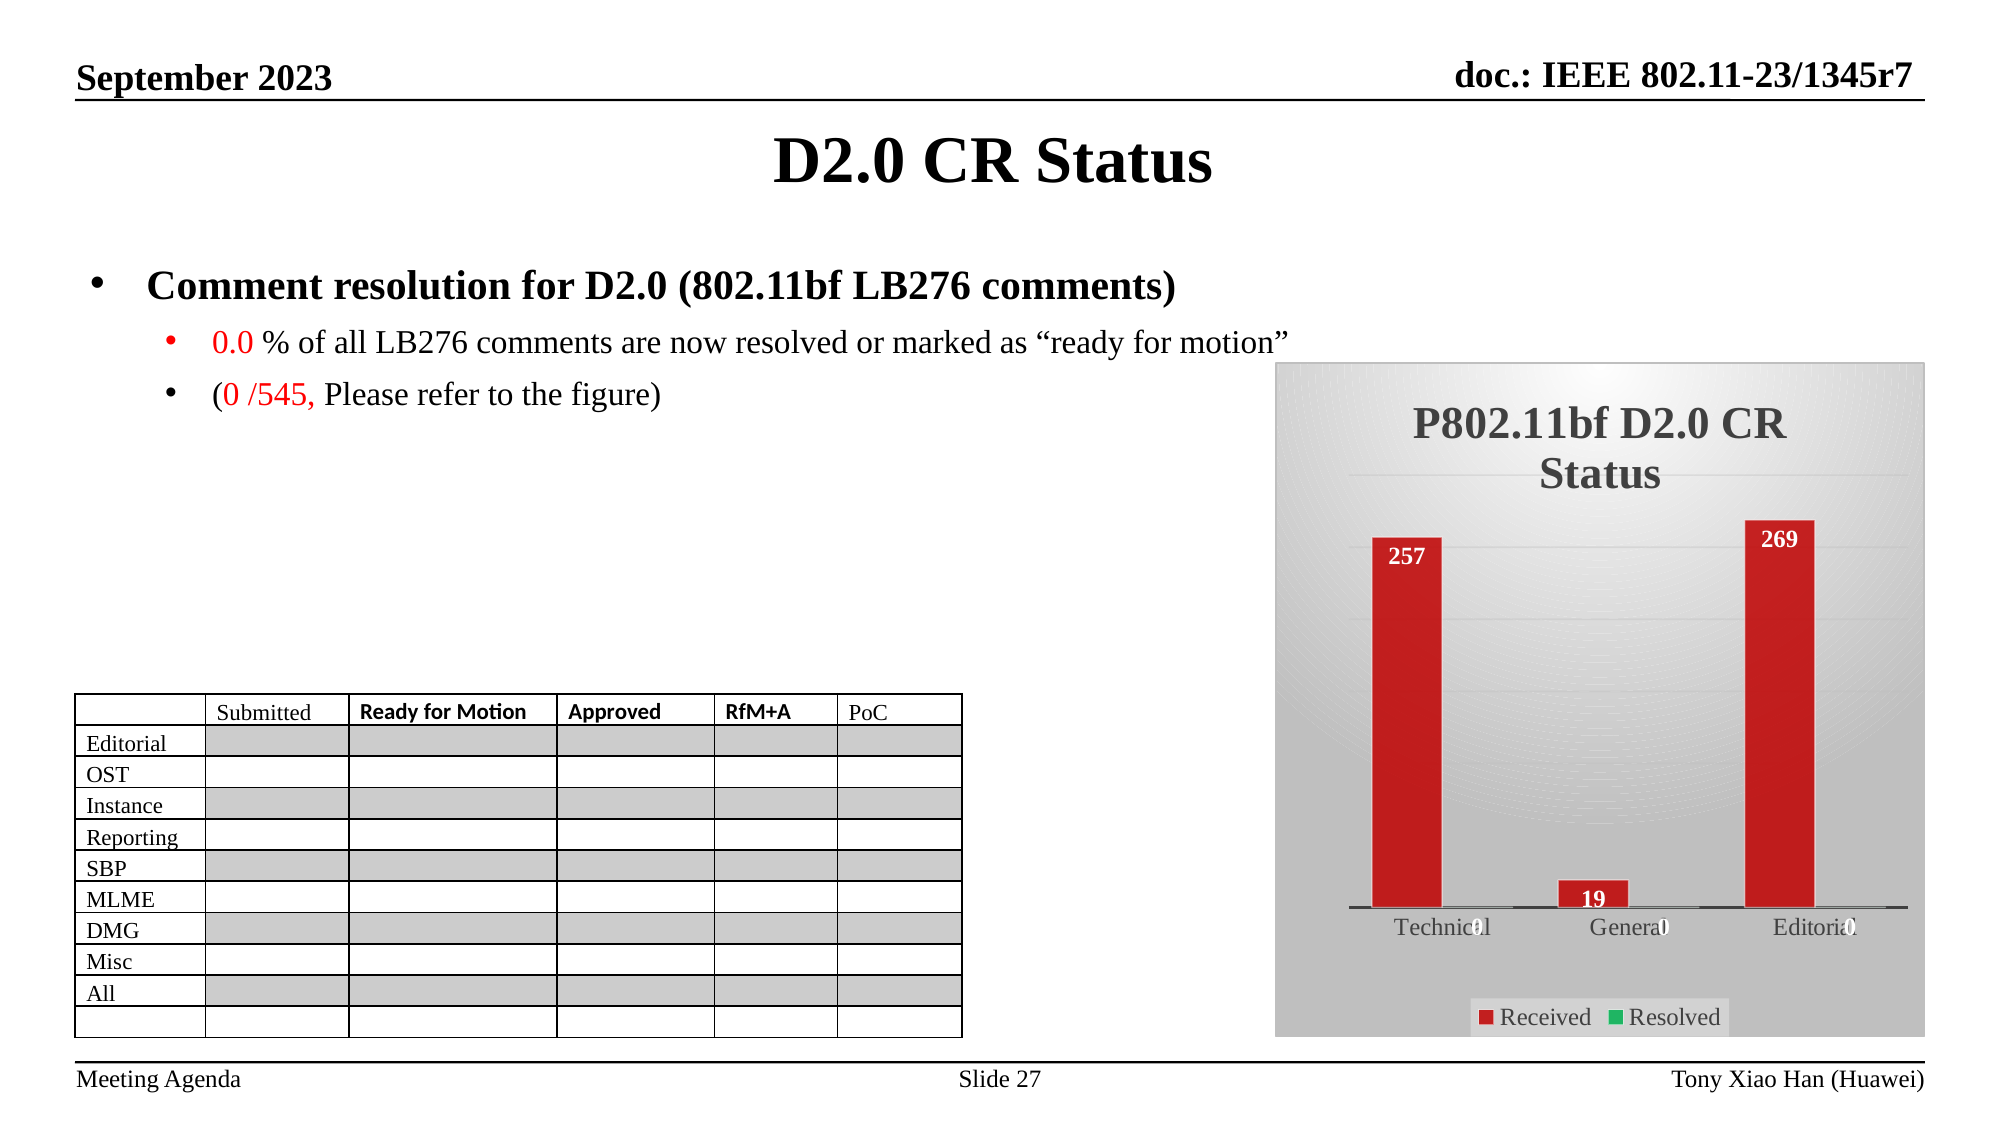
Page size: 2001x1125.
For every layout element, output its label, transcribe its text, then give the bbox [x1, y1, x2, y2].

table_cell [350, 882, 556, 912]
table_cell [206, 820, 348, 849]
table_cell [350, 913, 556, 943]
table_cell [715, 945, 837, 974]
table_cell [206, 1007, 348, 1037]
table_cell DMG [76, 913, 205, 943]
table_cell [206, 882, 348, 912]
table_cell [838, 1007, 961, 1037]
table_cell [838, 757, 961, 787]
table_cell [350, 976, 556, 1005]
table_cell [715, 757, 837, 787]
table_cell [206, 976, 348, 1005]
table_cell All [76, 976, 205, 1005]
table_cell [838, 788, 961, 818]
table_cell [350, 1007, 556, 1037]
table_cell [206, 851, 348, 880]
table_cell OST [76, 757, 205, 787]
table_cell [558, 976, 714, 1005]
table_cell [838, 820, 961, 849]
table_cell [715, 1007, 837, 1037]
table_cell [206, 913, 348, 943]
table_cell [350, 820, 556, 849]
table_cell [558, 882, 714, 912]
table_header RfM+A [715, 695, 837, 724]
table_cell Reporting [76, 820, 205, 849]
table_cell [558, 726, 714, 755]
table_cell Editorial [76, 726, 205, 755]
table_cell [558, 1007, 714, 1037]
table_header Submitted [206, 695, 348, 724]
table_cell [715, 820, 837, 849]
table_cell [558, 851, 714, 880]
table_cell [558, 945, 714, 974]
table_cell [206, 788, 348, 818]
table_cell [206, 757, 348, 787]
table_cell MLME [76, 882, 205, 912]
table_cell [715, 882, 837, 912]
table_cell [838, 726, 961, 755]
table_cell [838, 976, 961, 1005]
table_cell Misc [76, 945, 205, 974]
table_cell [715, 851, 837, 880]
table_header PoC [838, 695, 961, 724]
table_cell [715, 976, 837, 1005]
table_cell [350, 851, 556, 880]
table_cell [558, 820, 714, 849]
table_header [76, 695, 205, 724]
table_cell [838, 882, 961, 912]
table_cell [558, 788, 714, 818]
table_cell SBP [76, 851, 205, 880]
table_cell [838, 913, 961, 943]
table_cell Instance [76, 788, 205, 818]
table_cell [350, 788, 556, 818]
table_header Approved [558, 695, 714, 724]
table_cell [558, 913, 714, 943]
title D2.0 CR Status [75, 112, 1913, 200]
table_cell [715, 913, 837, 943]
table_cell [206, 726, 348, 755]
table_cell [206, 945, 348, 974]
table_cell [715, 726, 837, 755]
table_cell [350, 726, 556, 755]
table_cell [838, 851, 961, 880]
table_cell [838, 945, 961, 974]
table_cell [350, 757, 556, 787]
table_cell [76, 1007, 205, 1037]
table_cell [350, 945, 556, 974]
table_cell [715, 788, 837, 818]
table_header Ready for Motion [350, 695, 556, 724]
list Comment resolution for D2.0 (802.11bf LB276 comments) 0.0 % of all LB276 comments are now resolved or marked as “ready for motion” (0 /545, Please refer to the figure) [75, 249, 1425, 938]
chart [1274, 362, 1926, 1038]
table_cell [558, 757, 714, 787]
